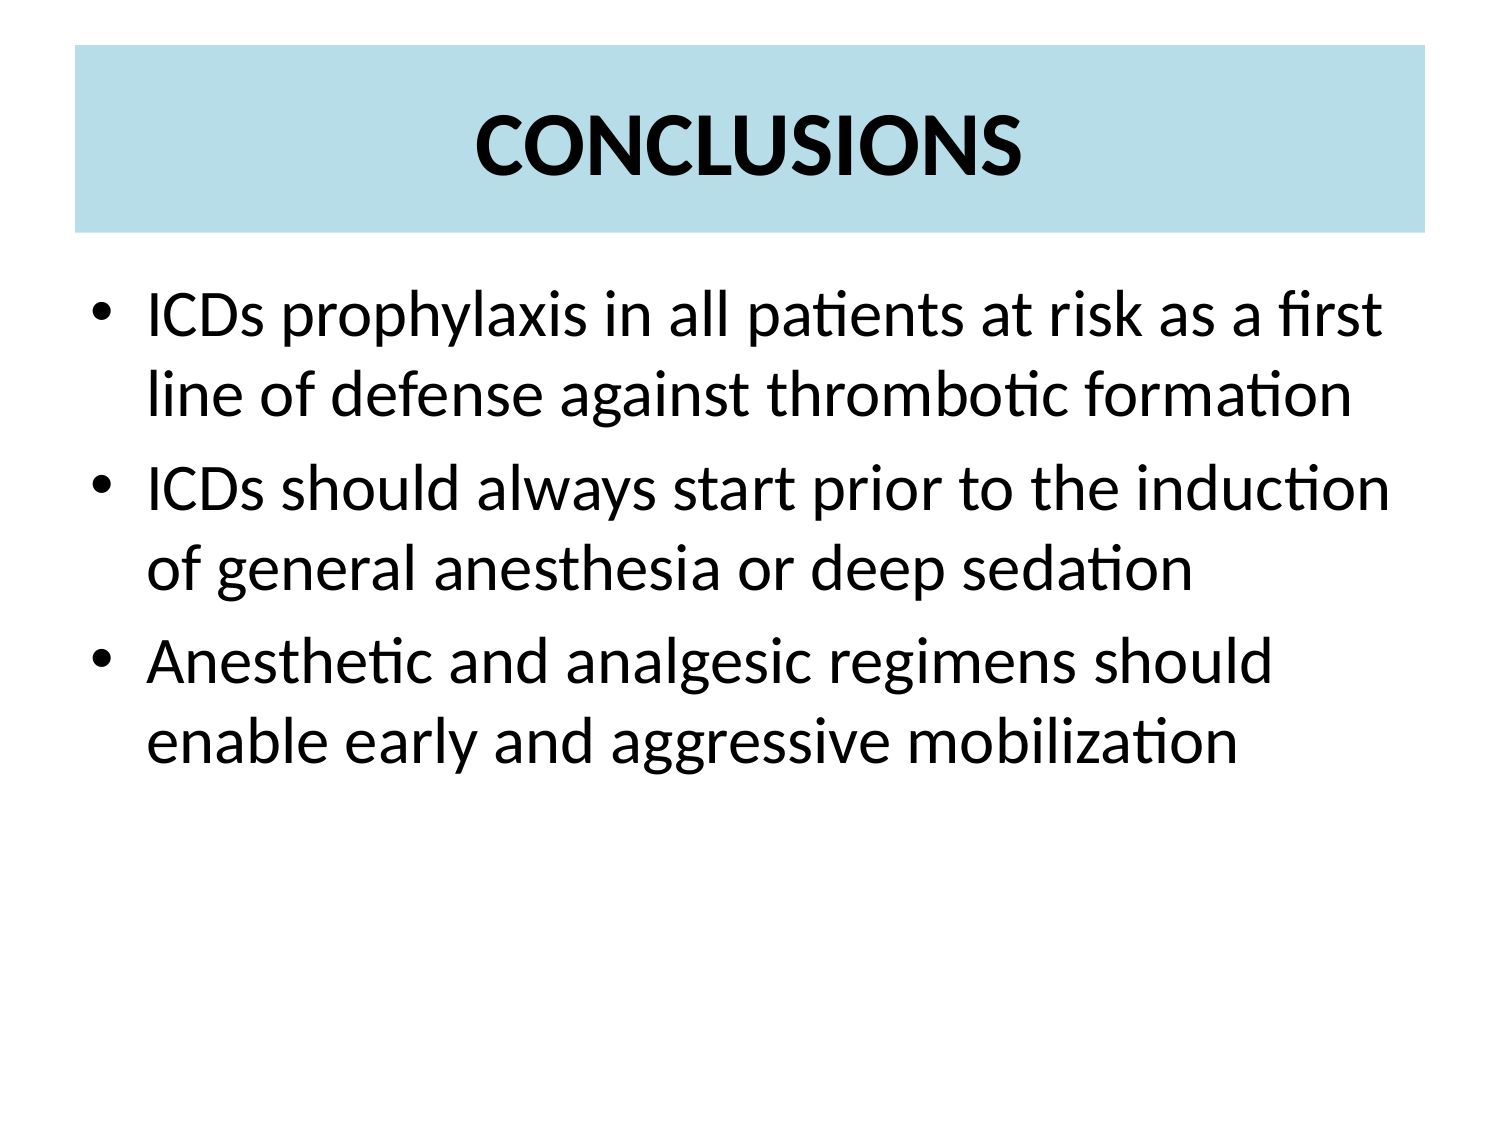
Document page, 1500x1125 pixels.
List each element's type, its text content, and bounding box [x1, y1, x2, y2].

title CONCLUSIONS [75, 45, 1425, 233]
list ICDs prophylaxis in all patients at risk as a first line of defense against thrombotic formation ICDs should always start prior to the induction of general anesthesia or deep sedation Anesthetic and analgesic regimens should enable early and aggressive mobilization [75, 262, 1436, 1005]
